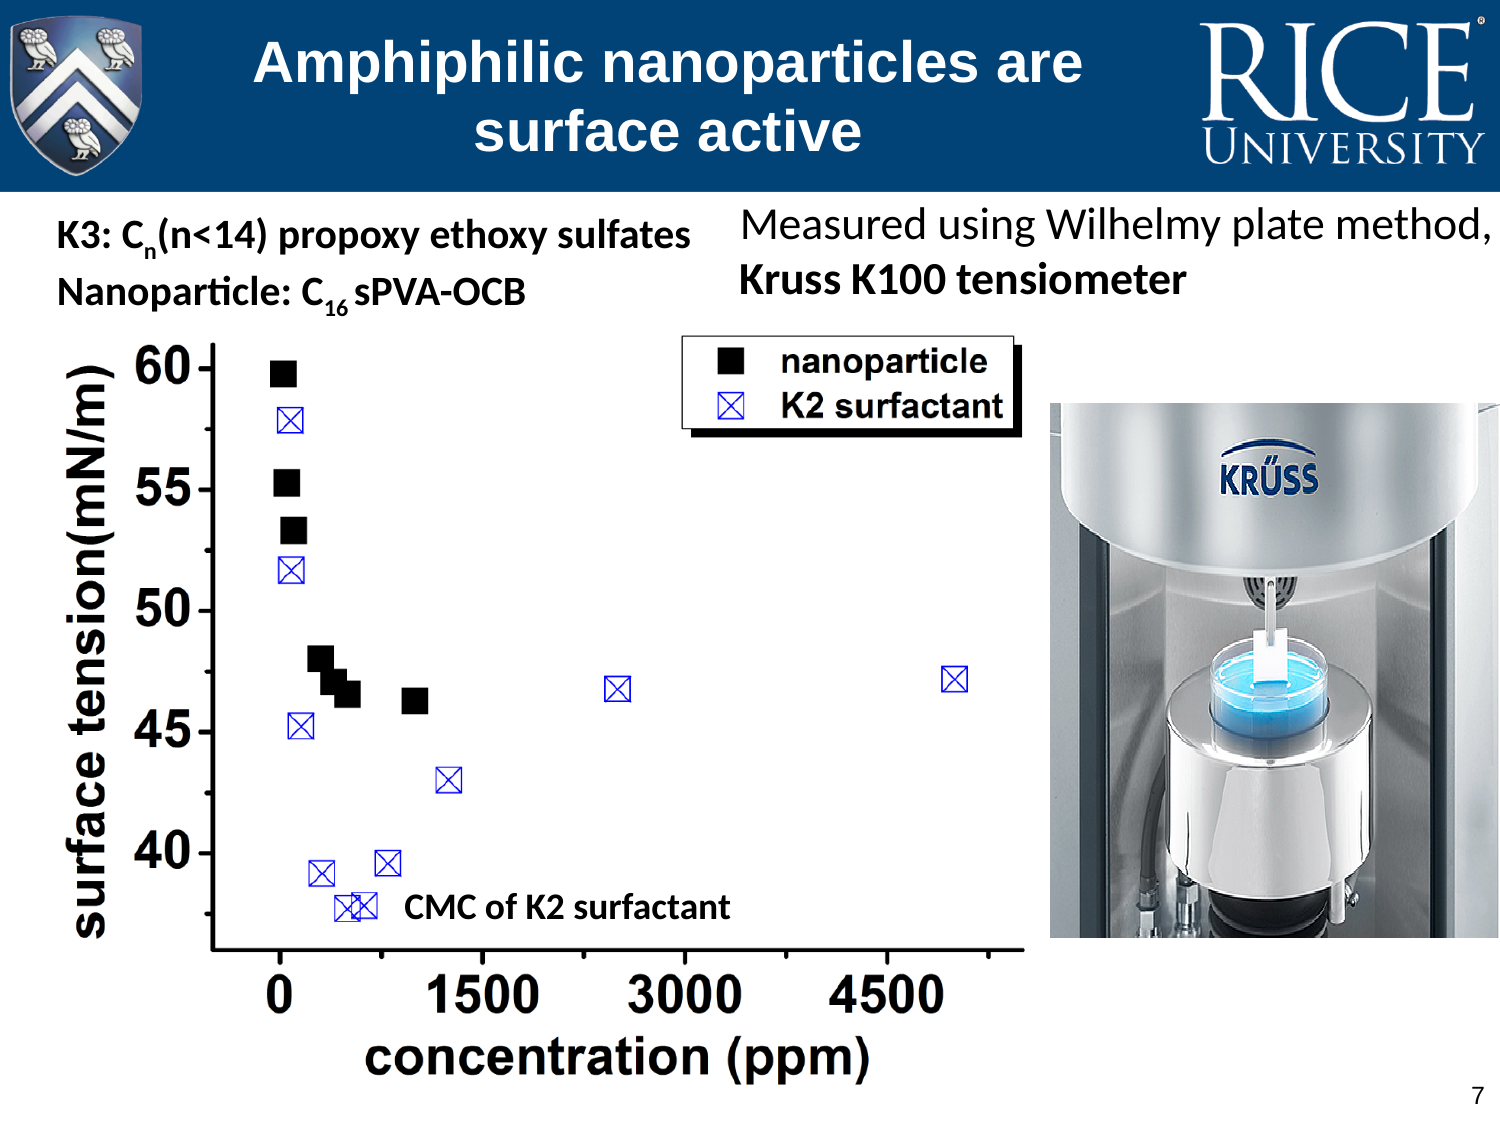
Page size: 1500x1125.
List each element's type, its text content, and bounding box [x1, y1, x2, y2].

picture [62, 324, 1500, 1086]
text_box Measured using Wilhelmy plate method, Kruss K100 tensiometer [725, 185, 1500, 311]
text_box K3: Cn(n<14) propoxy ethoxy sulfates Nanoparticle: C16 sPVA-OCB [42, 199, 707, 329]
slide_number 7 [1149, 1065, 1500, 1125]
picture [1188, 0, 1500, 185]
picture [0, 0, 725, 192]
title Amphiphilic nanoparticles are surface active [150, 0, 1188, 188]
